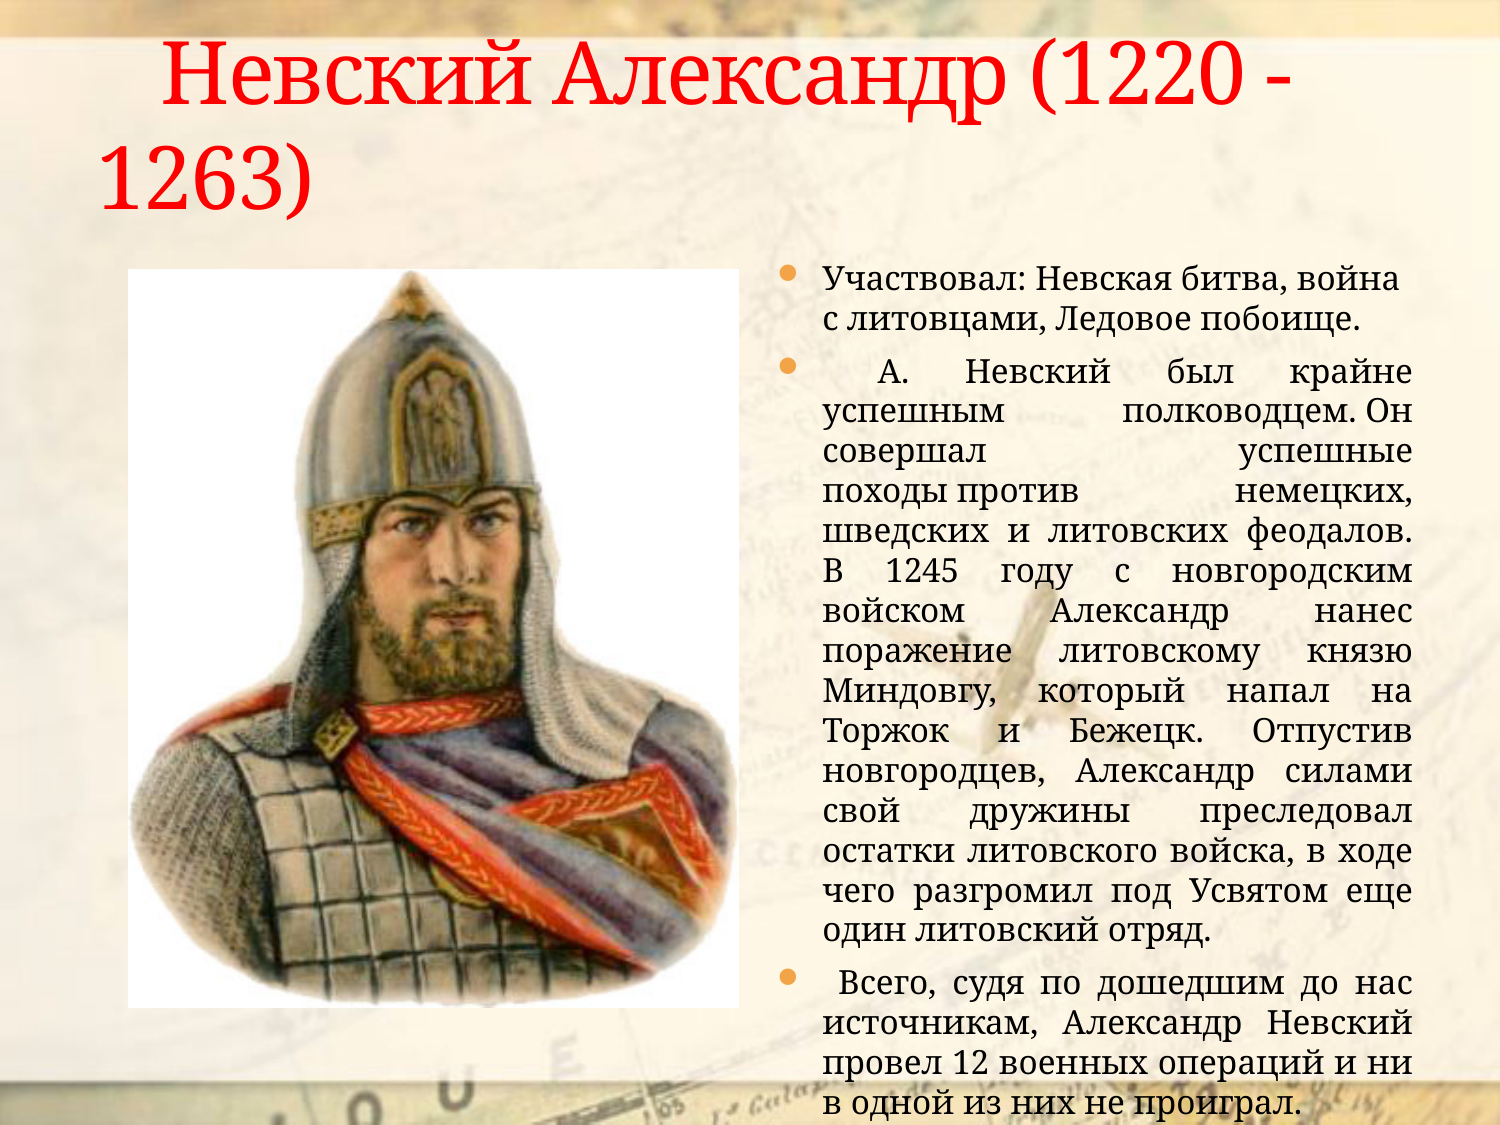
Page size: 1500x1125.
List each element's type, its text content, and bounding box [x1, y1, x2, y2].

list Участвовал: Невская битва, война с литовцами, Ледовое побоище. А. Невский был крайне успешным полководцем. Он совершал успешные походы против немецких, шведских и литовских феодалов. В 1245 году с новгородским войском Александр нанес поражение литовскому князю Миндовгу, который напал на Торжок и Бежецк. Отпустив новгородцев, Александр силами свой дружины преследовал остатки литовского войска, в ходе чего разгромил под Усвятом еще один литовский отряд. Всего, судя по дошедшим до нас источникам, Александр Невский провел 12 военных операций и ни в одной из них не проиграл. [762, 249, 1429, 1000]
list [131, 272, 737, 1007]
picture [0, 0, 1500, 1125]
title Невский Александр (1220 -1263) [81, 46, 1442, 235]
